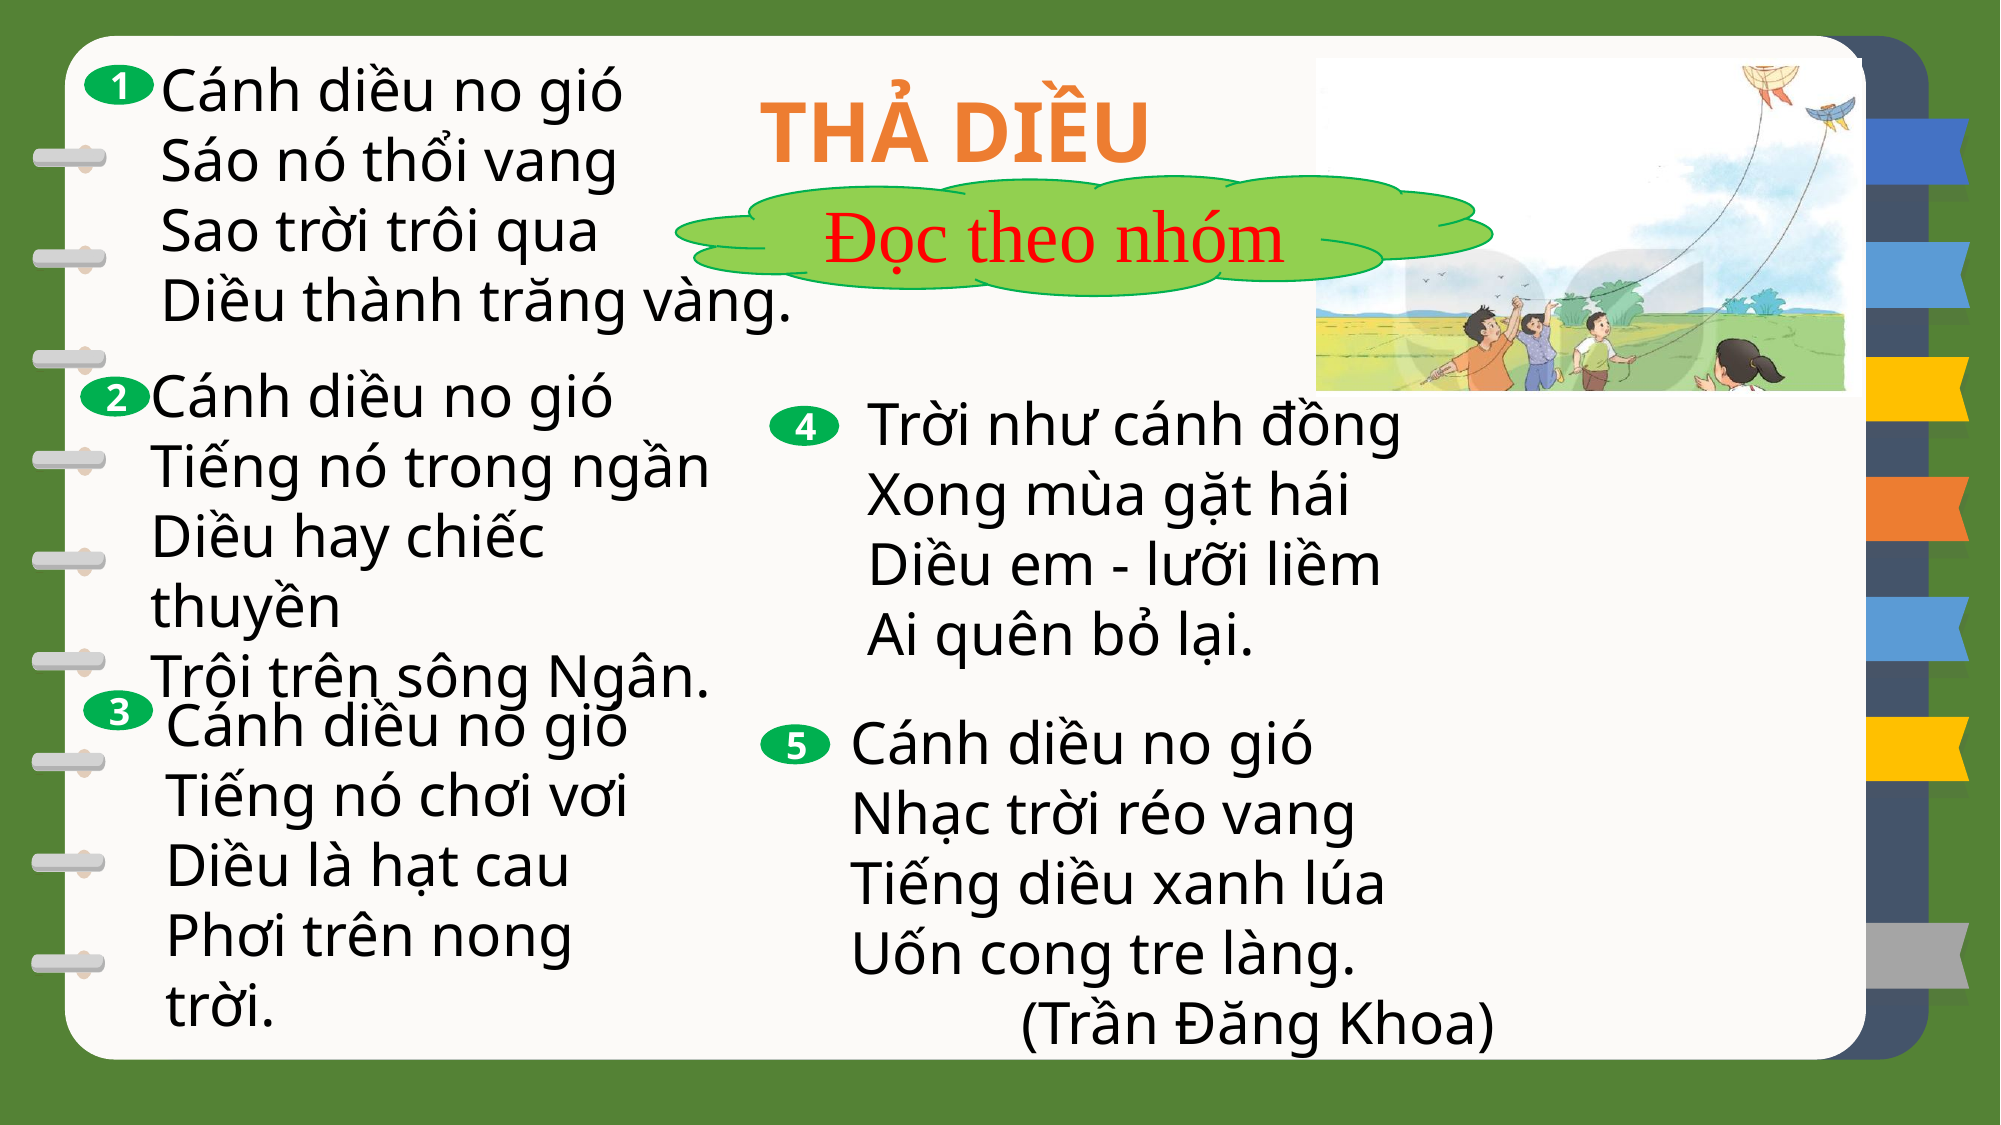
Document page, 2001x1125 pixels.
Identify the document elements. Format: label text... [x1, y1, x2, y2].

text_box Đọc theo nhóm [674, 175, 1316, 298]
text_box Cánh diều no gió Tiếng nó trong ngần Diều hay chiếc thuyền Trôi trên sông Ngân. [135, 352, 761, 717]
text_box 3 [83, 690, 154, 731]
text_box Cánh diều no gió Tiếng nó chơi vơi Diều là hạt cau Phơi trên nong trời. [150, 681, 689, 1046]
text_box 4 [769, 405, 840, 446]
text_box THẢ DIỀU [820, 71, 1199, 187]
text_box Cánh diều no gió Sáo nó thổi vang Sao trời trôi qua Diều thành trăng vàng. [146, 45, 820, 340]
text_box Cánh diều no gió Nhạc trời réo vang Tiếng diều xanh lúa Uốn cong tre làng. (Trần Đăng Khoa) [835, 698, 1510, 1064]
text_box 2 [80, 376, 151, 417]
text_box Trời như cánh đồng Xong mùa gặt hái Diều em - lưỡi liềm Ai quên bỏ lại. [852, 380, 1448, 675]
text_box 1 [84, 64, 155, 105]
picture [1316, 58, 1862, 397]
text_box 5 [760, 724, 831, 765]
